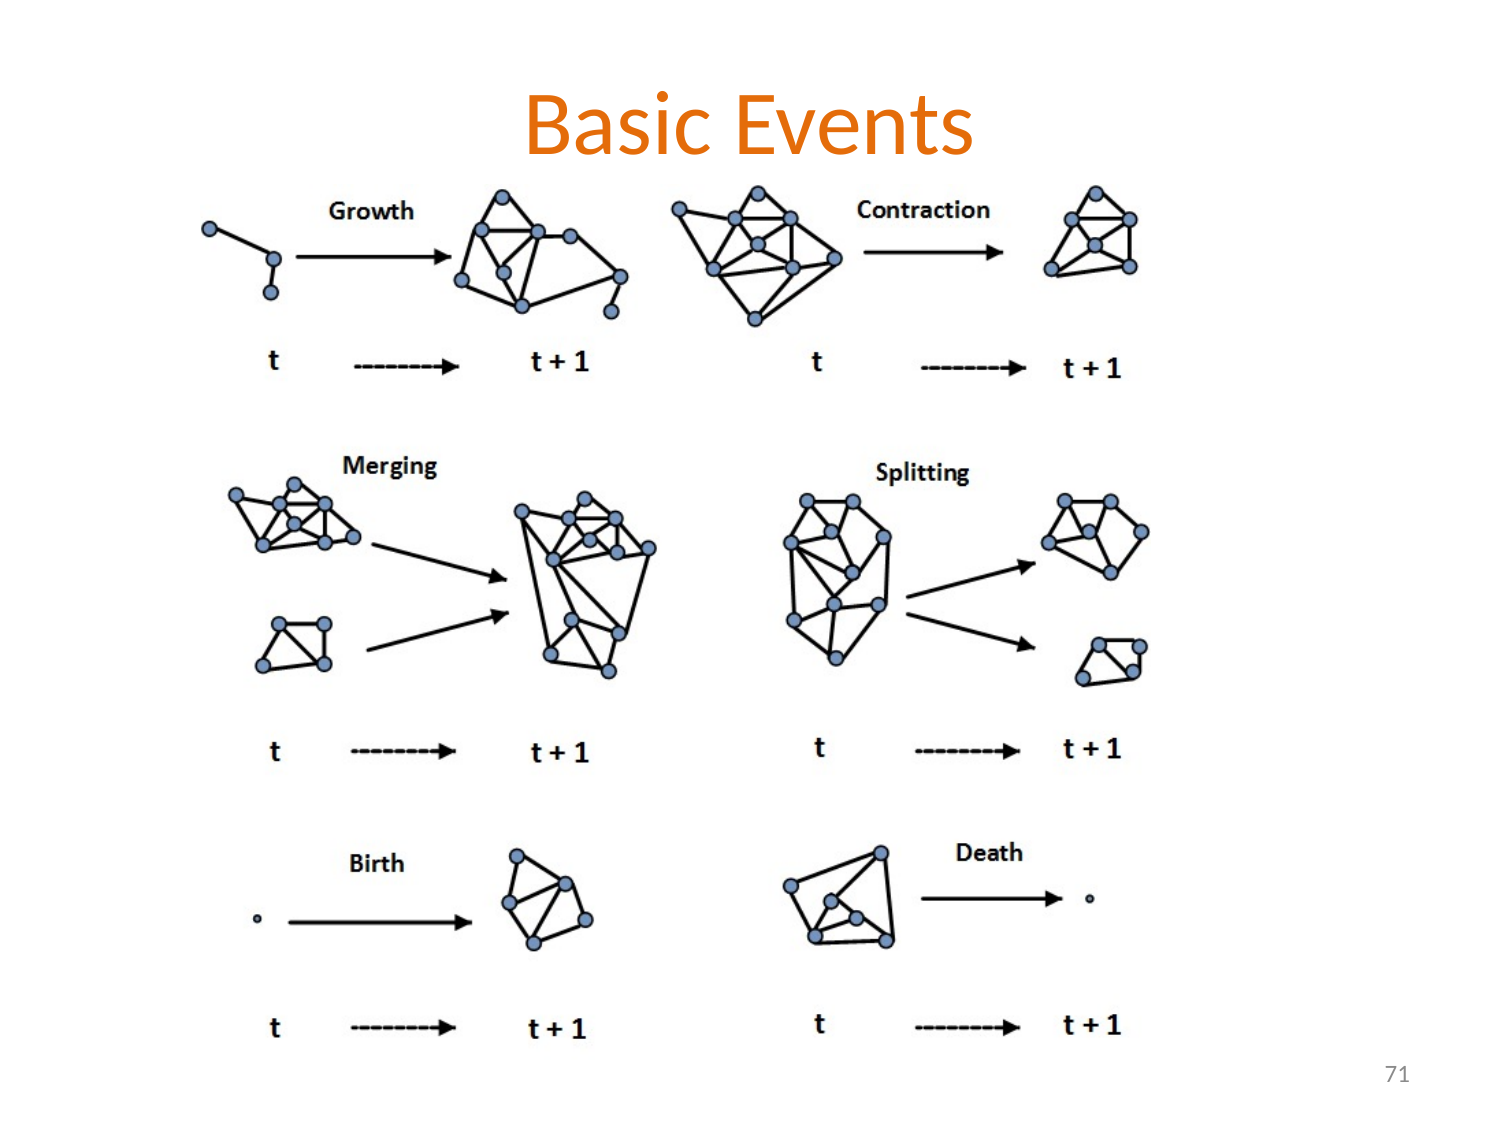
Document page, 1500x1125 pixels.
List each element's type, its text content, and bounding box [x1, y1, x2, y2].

text_box Basic Events [74, 55, 1425, 243]
picture [200, 184, 1151, 1065]
slide_number 71 [1074, 1042, 1425, 1103]
